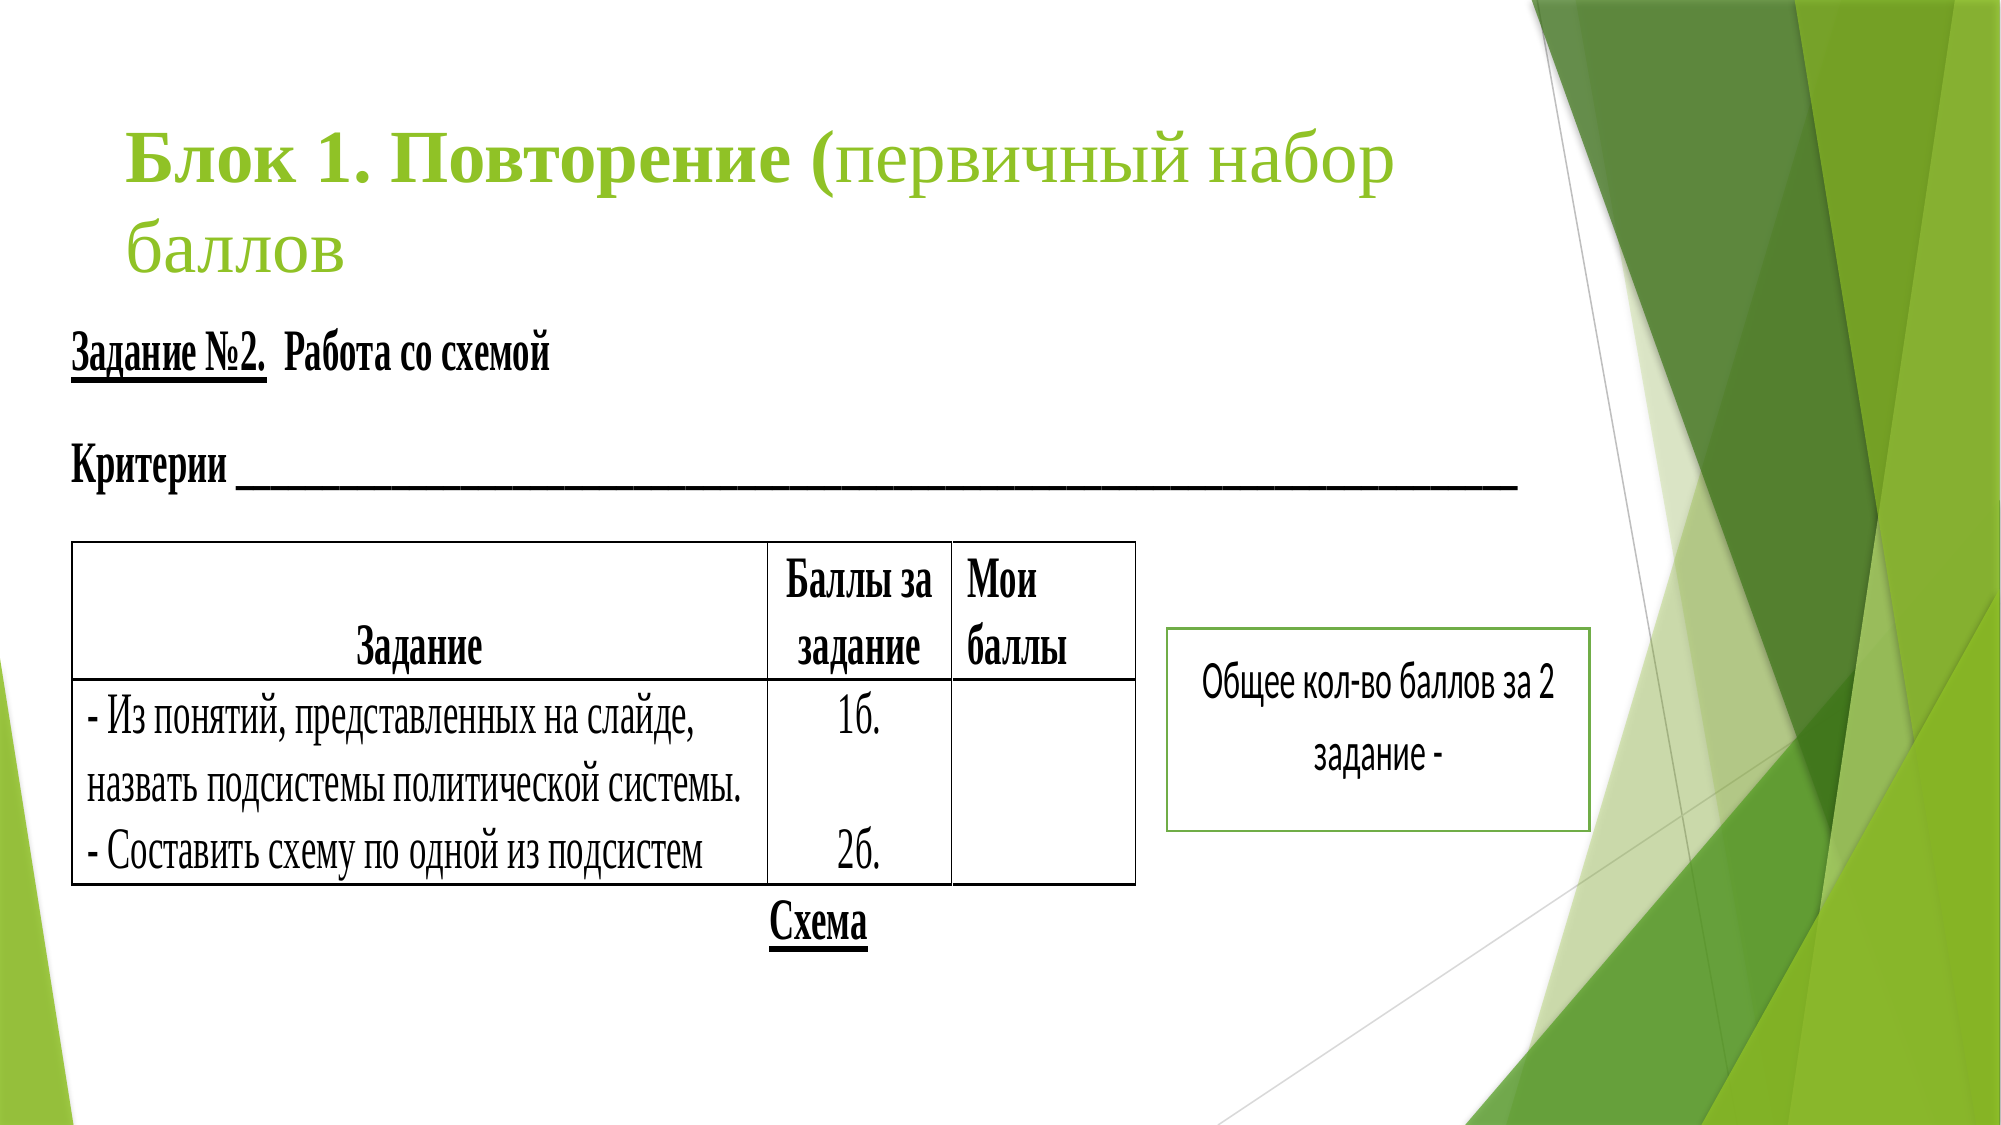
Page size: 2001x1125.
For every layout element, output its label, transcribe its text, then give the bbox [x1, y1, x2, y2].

title Блок 1. Повторение (первичный набор баллов [111, 99, 1522, 316]
picture [71, 316, 1599, 999]
